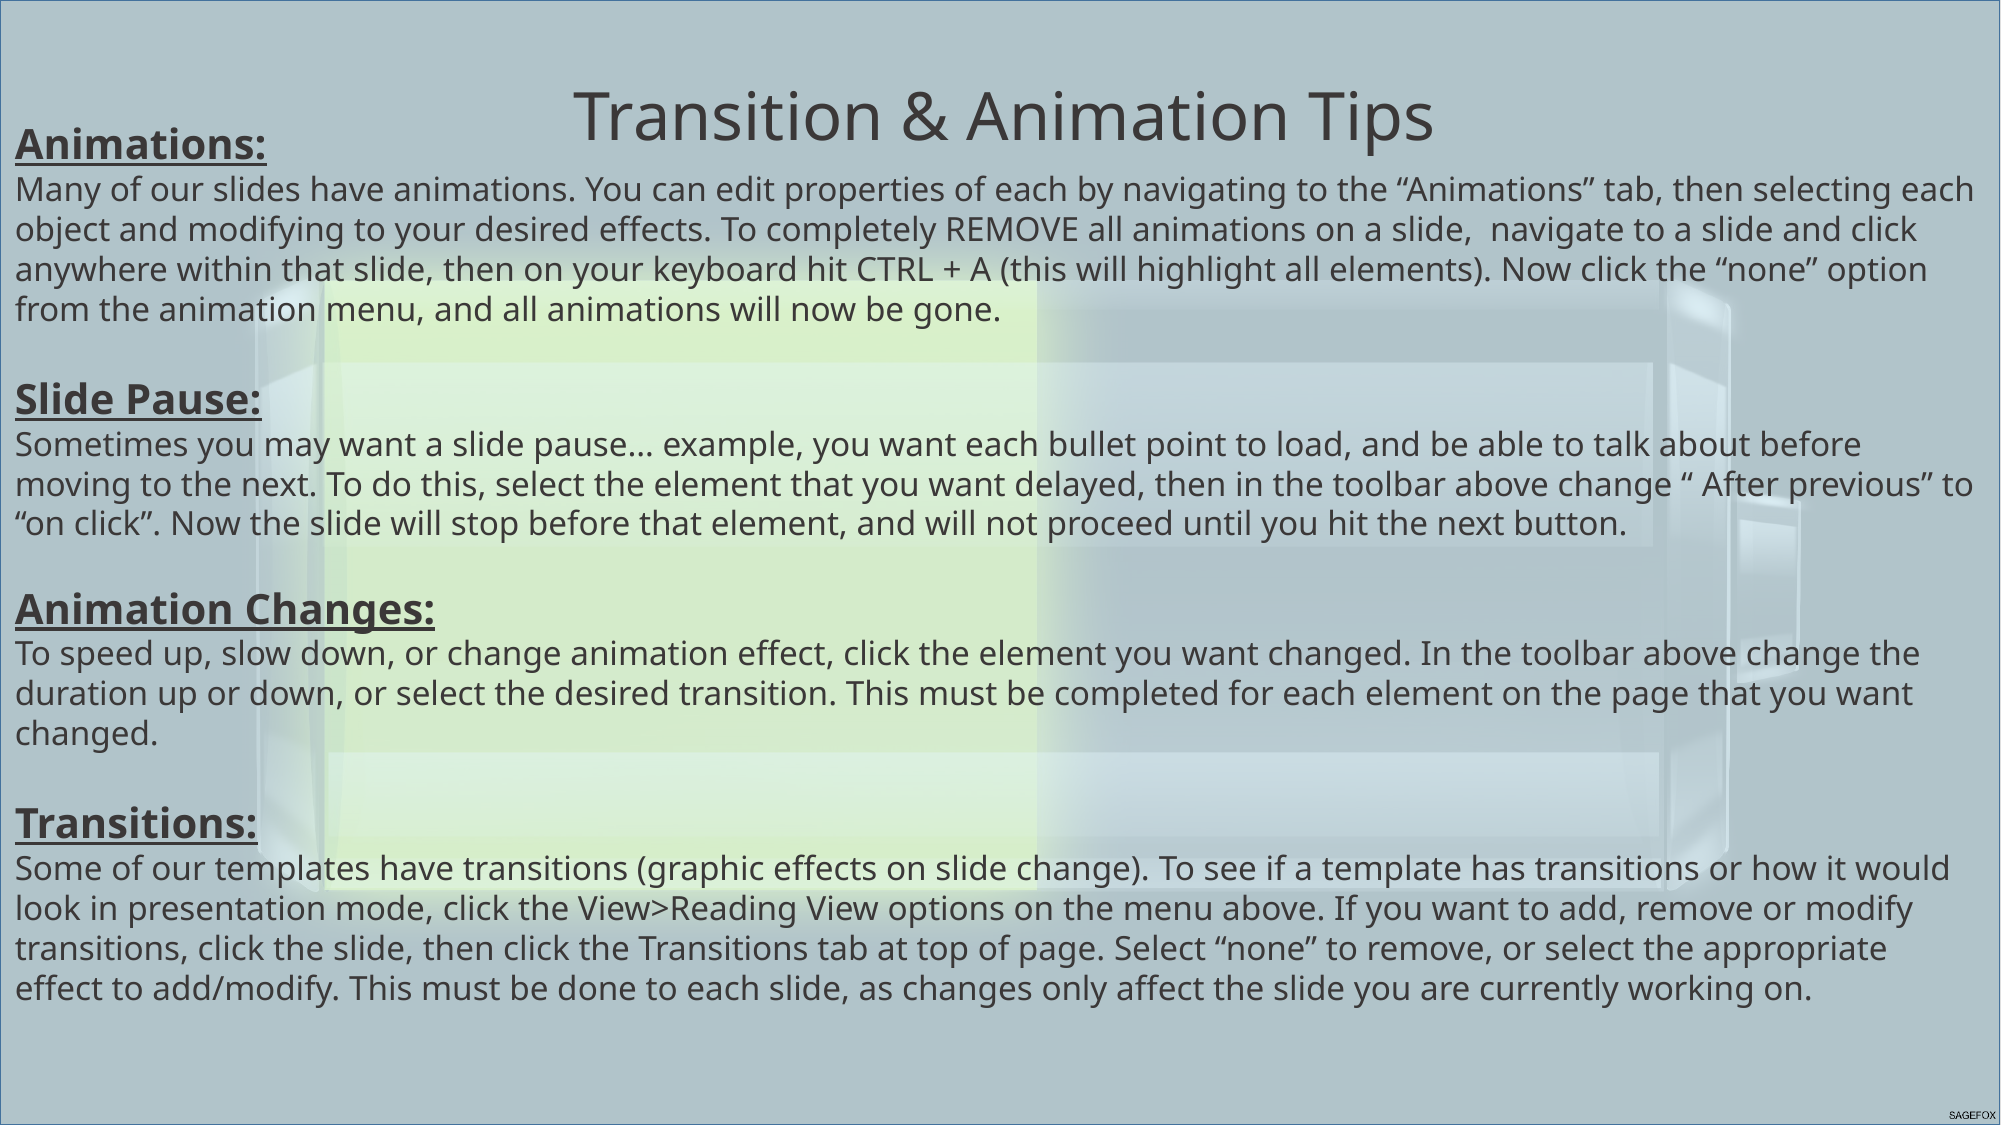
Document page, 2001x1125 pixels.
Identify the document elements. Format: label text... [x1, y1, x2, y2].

title Transition & Animation Tips [477, 59, 1532, 177]
text_box Animations: Many of our slides have animations. You can edit properties of each by navigating to the “Animations” tab, then selecting each object and modifying to your desired effects. To completely REMOVE all animations on a slide, navigate to a slide and click anywhere within that slide, then on your keyboard hit CTRL + A (this will highlight all elements). Now click the “none” option from the animation menu, and all animations will now be gone. Slide Pause: Sometimes you may want a slide pause… example, you want each bullet point to load, and be able to talk about before moving to the next. To do this, select the element that you want delayed, then in the toolbar above change “ After previous” to “on click”. Now the slide will stop before that element, and will not proceed until you hit the next button. Animation Changes: To speed up, slow down, or change animation effect, click the element you want changed. In the toolbar above change the duration up or down, or select the desired transition. This must be completed for each element on the page that you want changed. Transitions: Some of our templates have transitions (graphic effects on slide change). To see if a template has transitions or how it would look in presentation mode, click the View>Reading View options on the menu above. If you want to add, remove or modify transitions, click the slide, then click the Transitions tab at top of page. Select “none” to remove, or select the appropriate effect to add/modify. This must be done to each slide, as changes only affect the slide you are currently working on. [0, 0, 2000, 1125]
